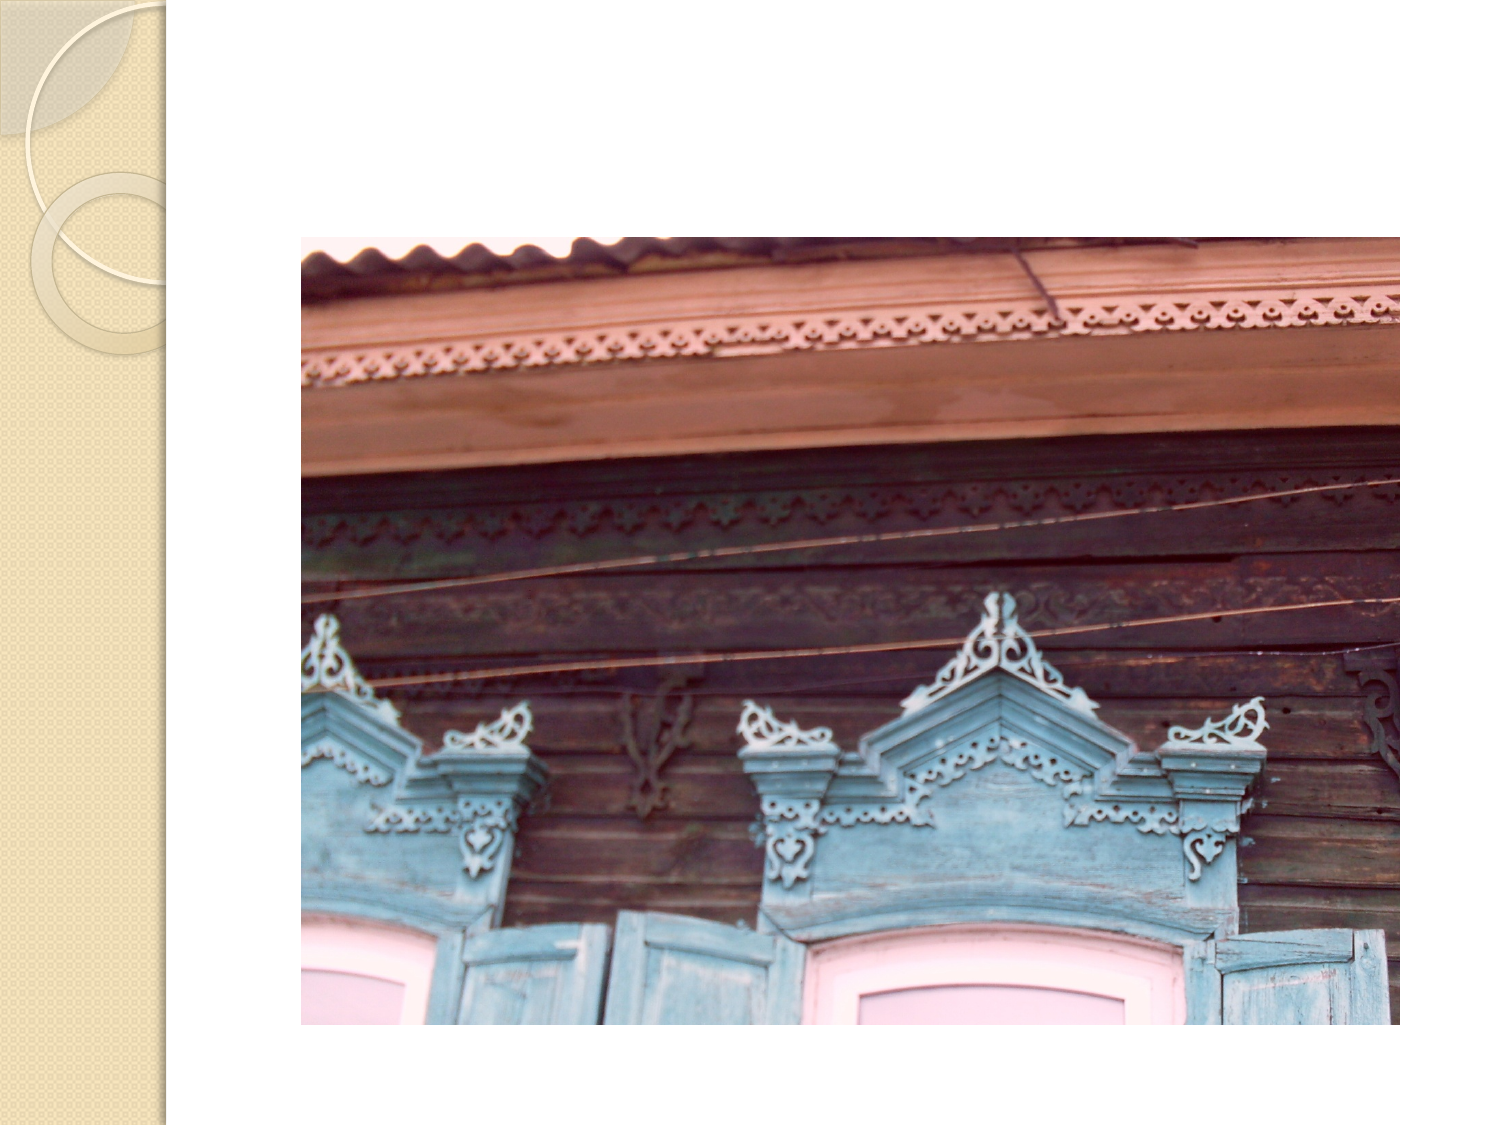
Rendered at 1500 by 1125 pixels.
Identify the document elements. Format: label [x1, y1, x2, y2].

list [301, 237, 1400, 1026]
